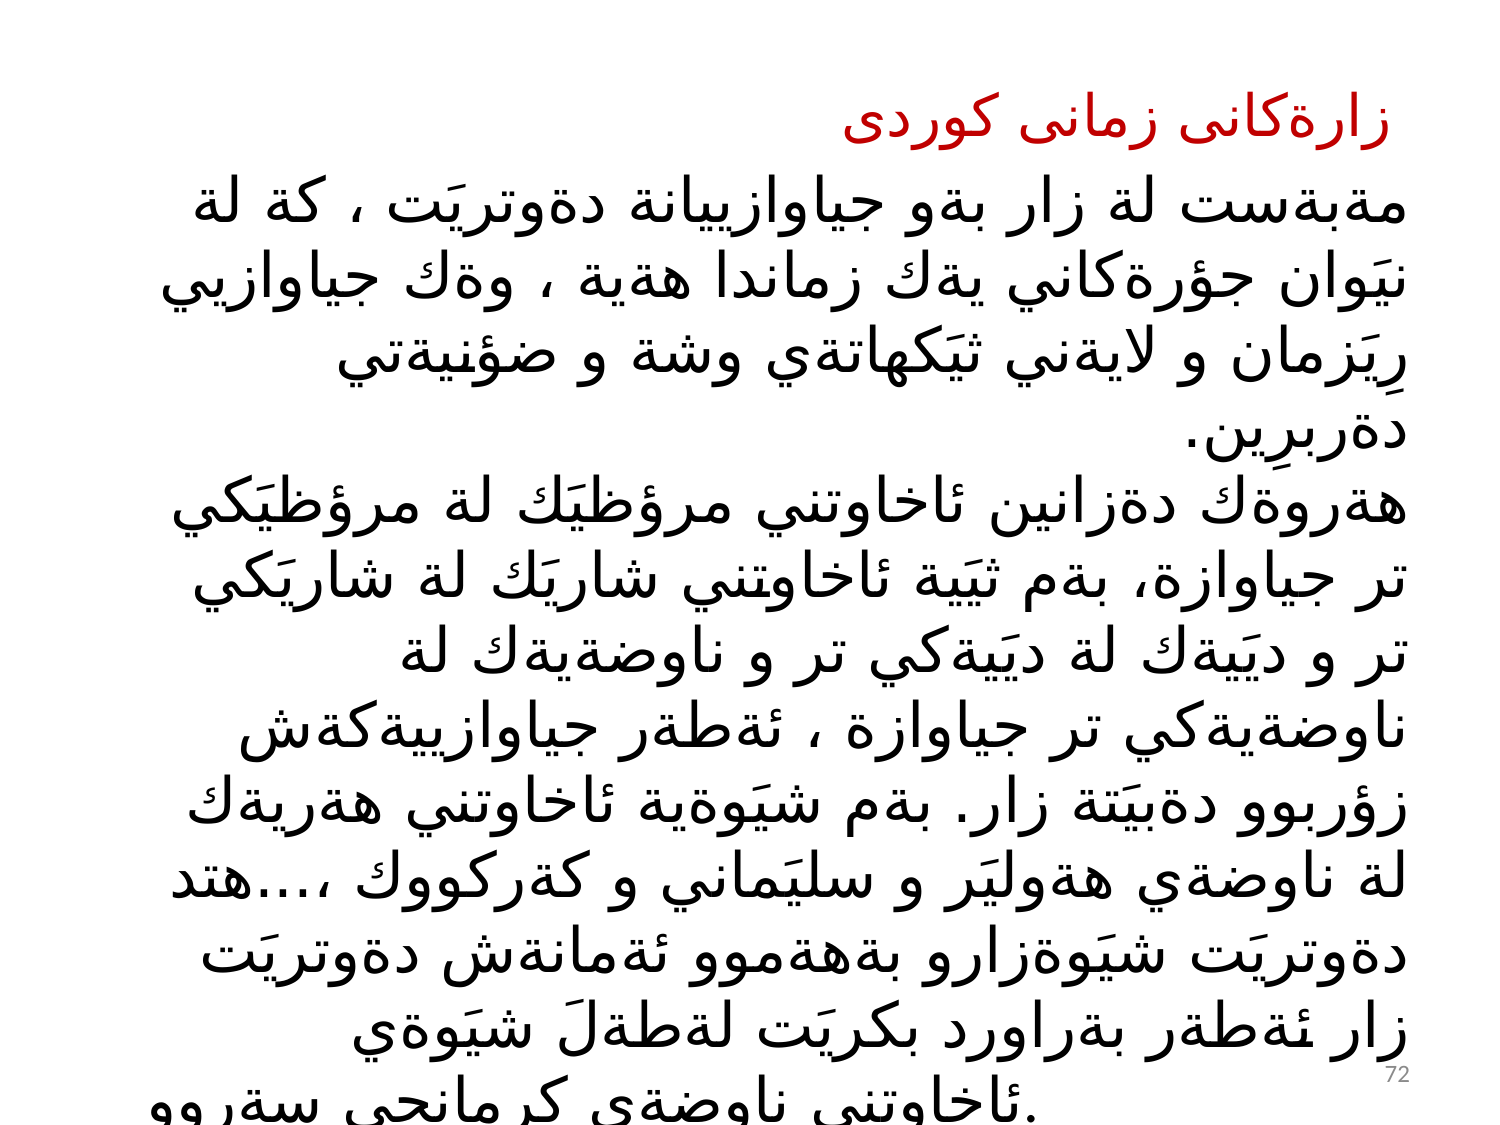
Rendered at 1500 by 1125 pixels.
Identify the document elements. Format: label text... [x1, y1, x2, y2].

slide_number 72 [1074, 1042, 1425, 1103]
list زارةكانى زمانى كوردى مةبةست لة زار بةو جياوازييانة دةوتريَت ، كة لة نيَوان جؤرةكاني يةك زماندا هةية ، وةك جياوازيي رِيَزمان و لايةني ثيَكهاتةي وشة و ضؤنيةتي دةربرِين. هةروةك دةزانين ئاخاوتني مرؤظيَك لة مرؤظيَكي تر جياوازة، بةم ثيَية ئاخاوتني شاريَك لة شاريَكي تر و ديَيةك لة ديَيةكي تر و ناوضةيةك لة ناوضةيةكي تر جياوازة ، ئةطةر جياوازييةكةش زؤربوو دةبيَتة زار. بةم شيَوةية ئاخاوتني هةريةك لة ناوضةي هةوليَر و سليَماني و كةركووك ،...هتد دةوتريَت شيَوةزارو بةهةموو ئةمانةش دةوتريَت زار ئةطةر بةراورد بكريَت لةطةلَ شيَوةي ئاخاوتني ناوضةي كرمانجي سةروو. [75, 70, 1425, 1005]
